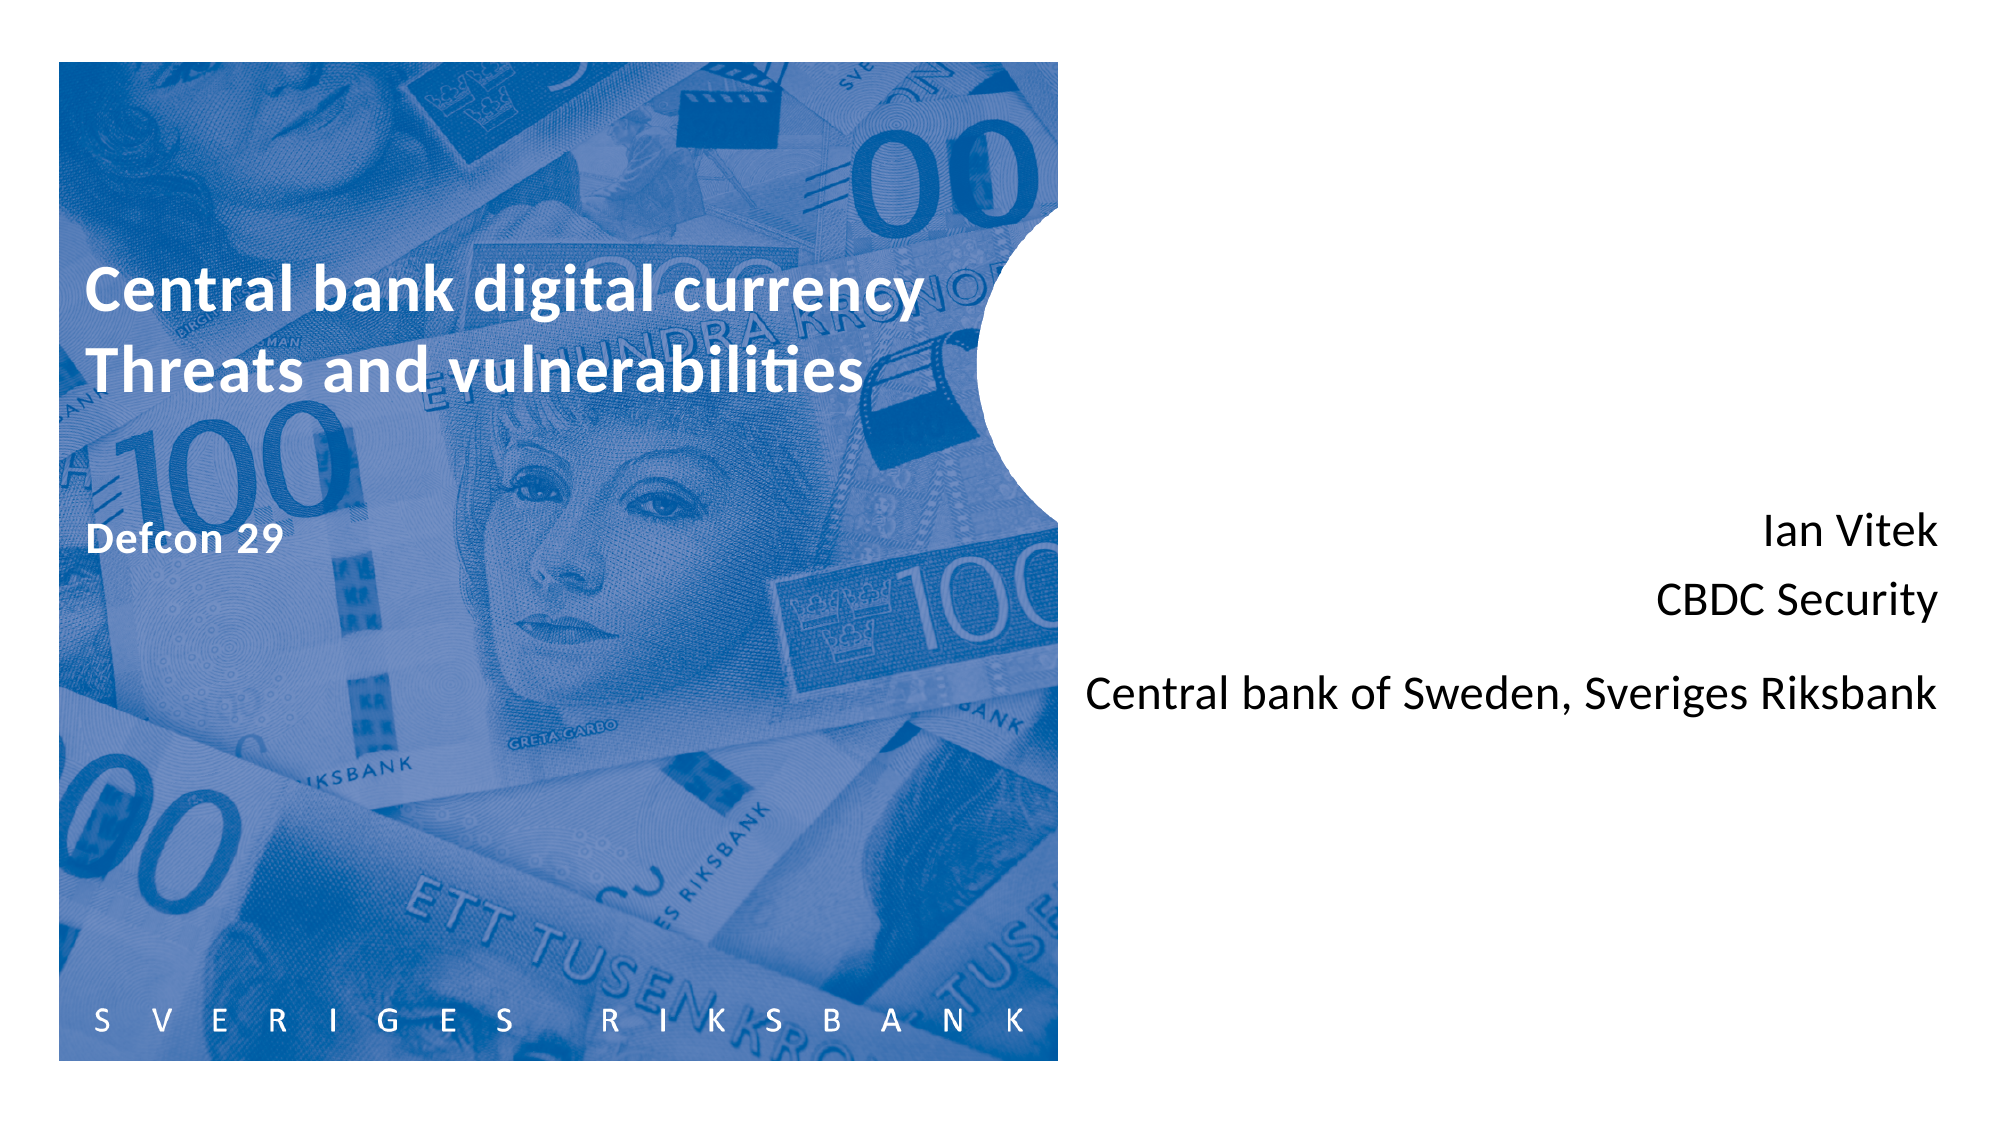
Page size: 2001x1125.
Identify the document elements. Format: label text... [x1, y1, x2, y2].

title Central bank digital currency Threats and vulnerabilities Defcon 29 [85, 236, 945, 628]
picture [59, 62, 1058, 1061]
subtitle Ian Vitek CBDC Security Central bank of Sweden, Sveriges Riksbank [1083, 478, 1939, 750]
